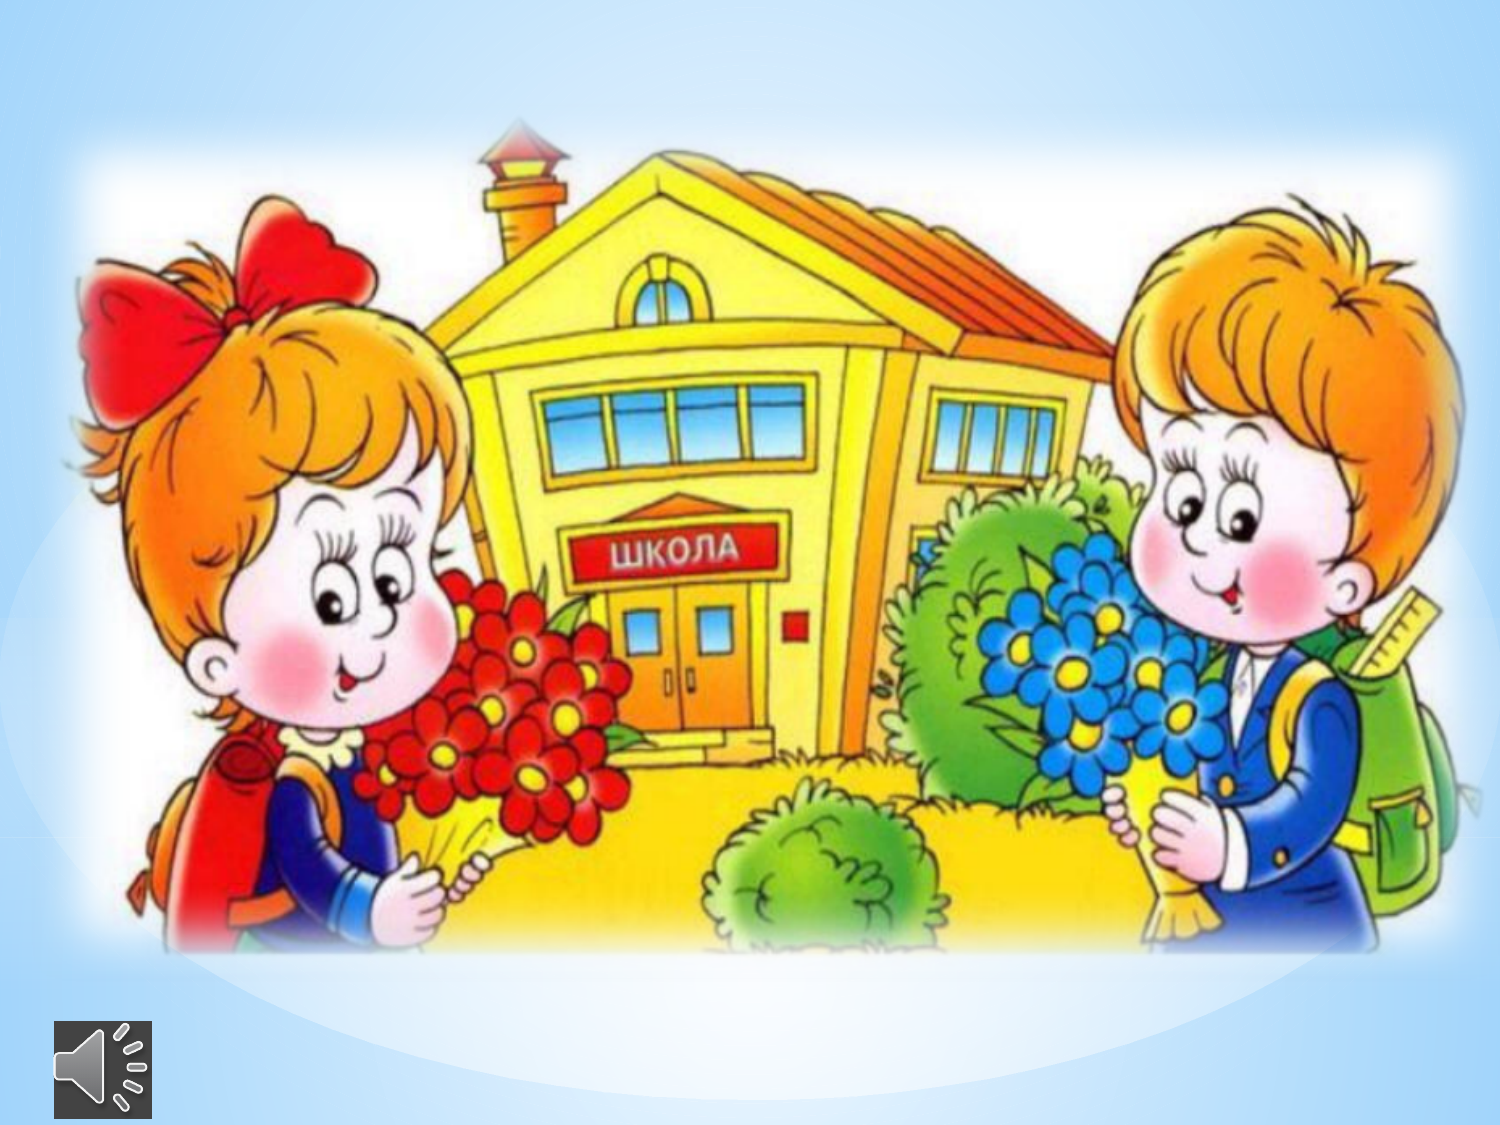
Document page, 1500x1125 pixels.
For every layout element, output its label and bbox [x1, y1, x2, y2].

picture [52, 1019, 154, 1121]
list [29, 101, 1500, 985]
